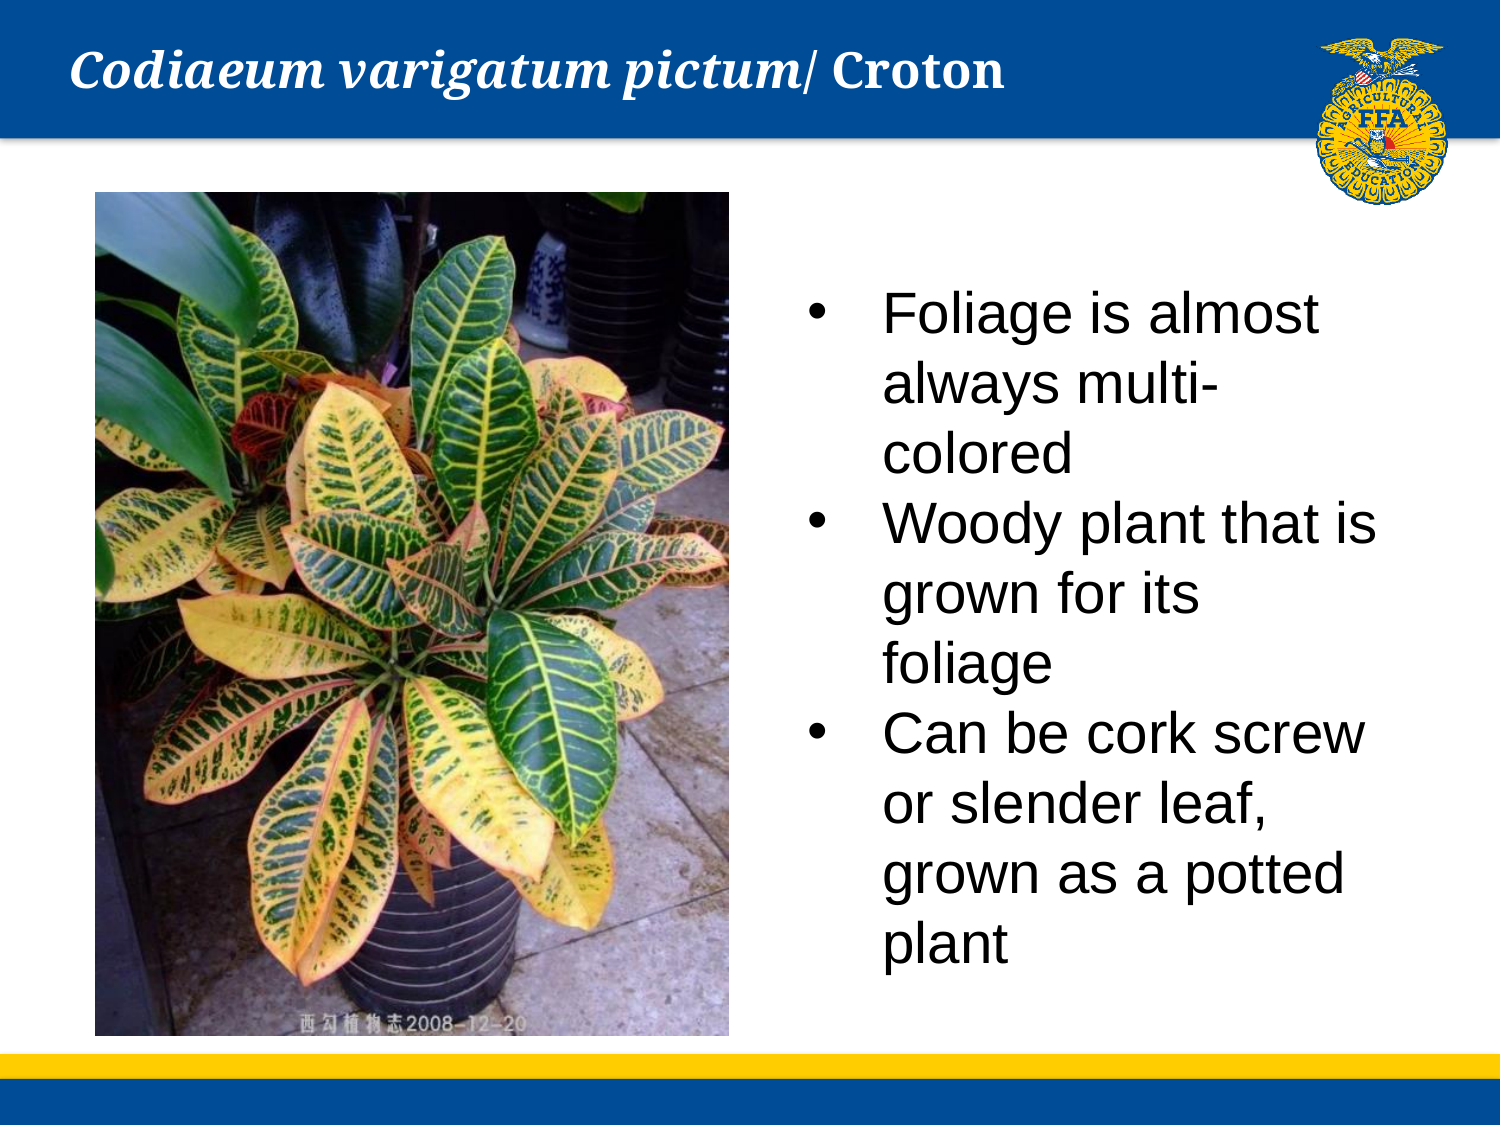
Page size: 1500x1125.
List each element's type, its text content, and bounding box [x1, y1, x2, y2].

picture [1291, 12, 1472, 229]
text_box Foliage is almost always multi-colored Woody plant that is grown for its foliage Can be cork screw or slender leaf, grown as a potted plant [792, 267, 1404, 983]
title Codiaeum varigatum pictum/ Croton [53, 31, 1404, 193]
picture [95, 192, 729, 1037]
